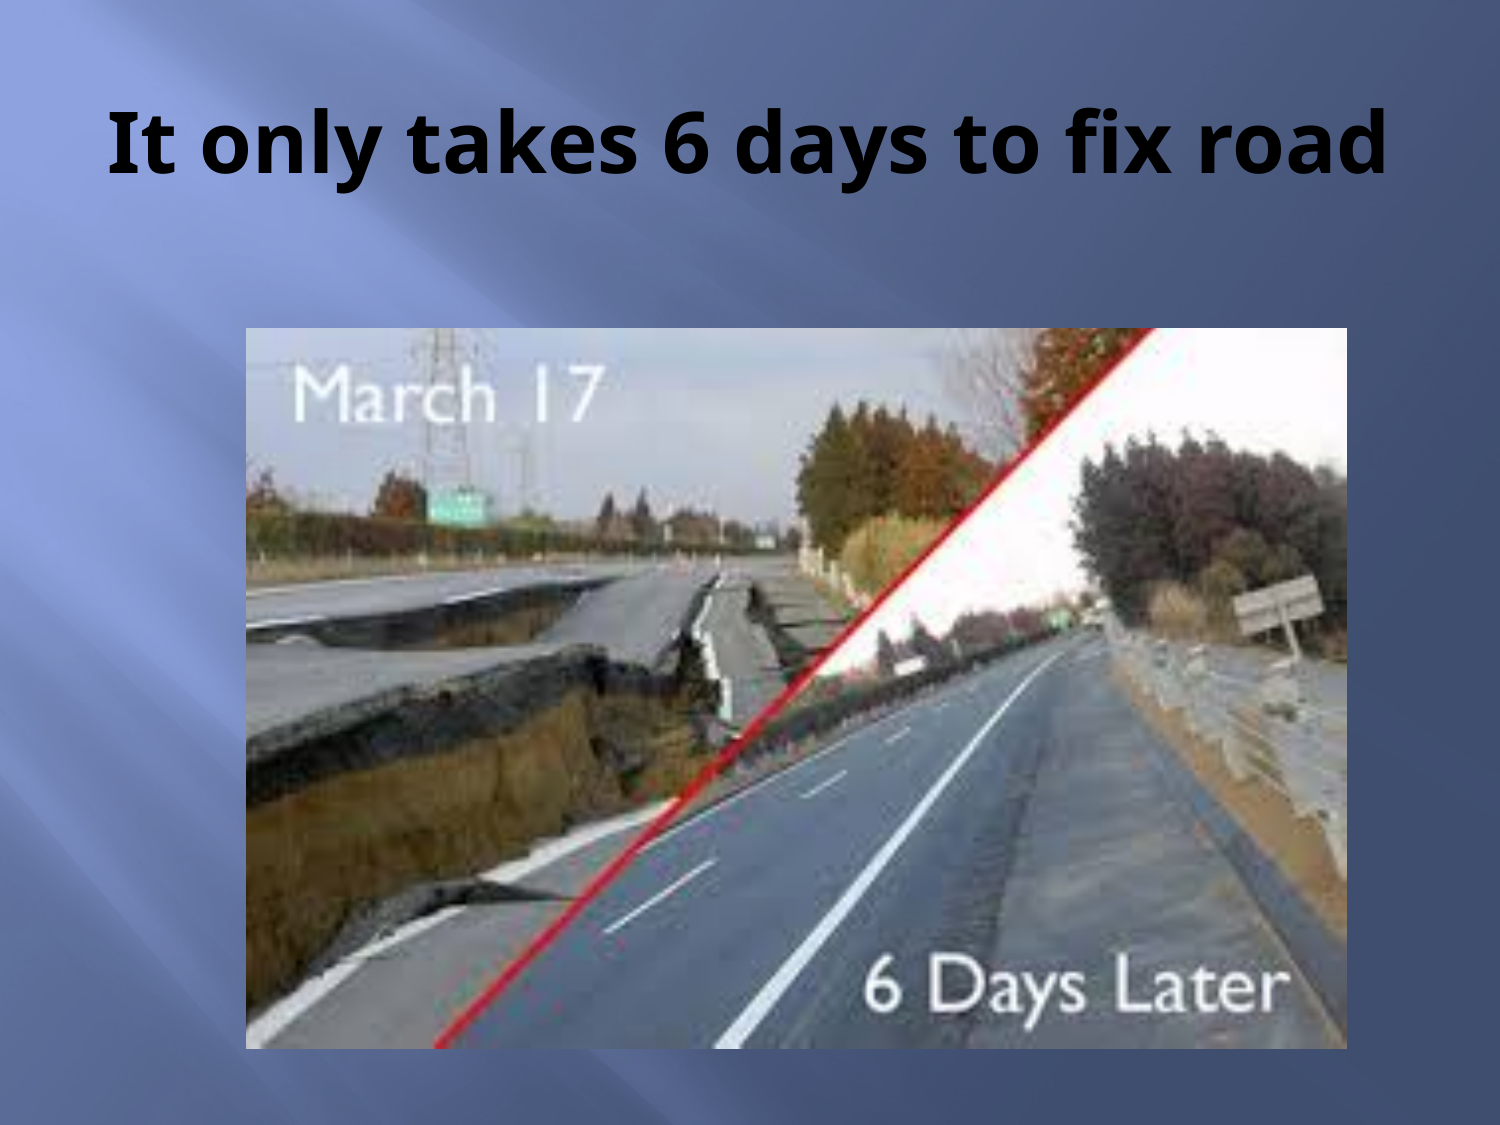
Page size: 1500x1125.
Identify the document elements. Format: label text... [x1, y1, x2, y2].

title It only takes 6 days to fix road [75, 45, 1425, 233]
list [245, 327, 1347, 1049]
